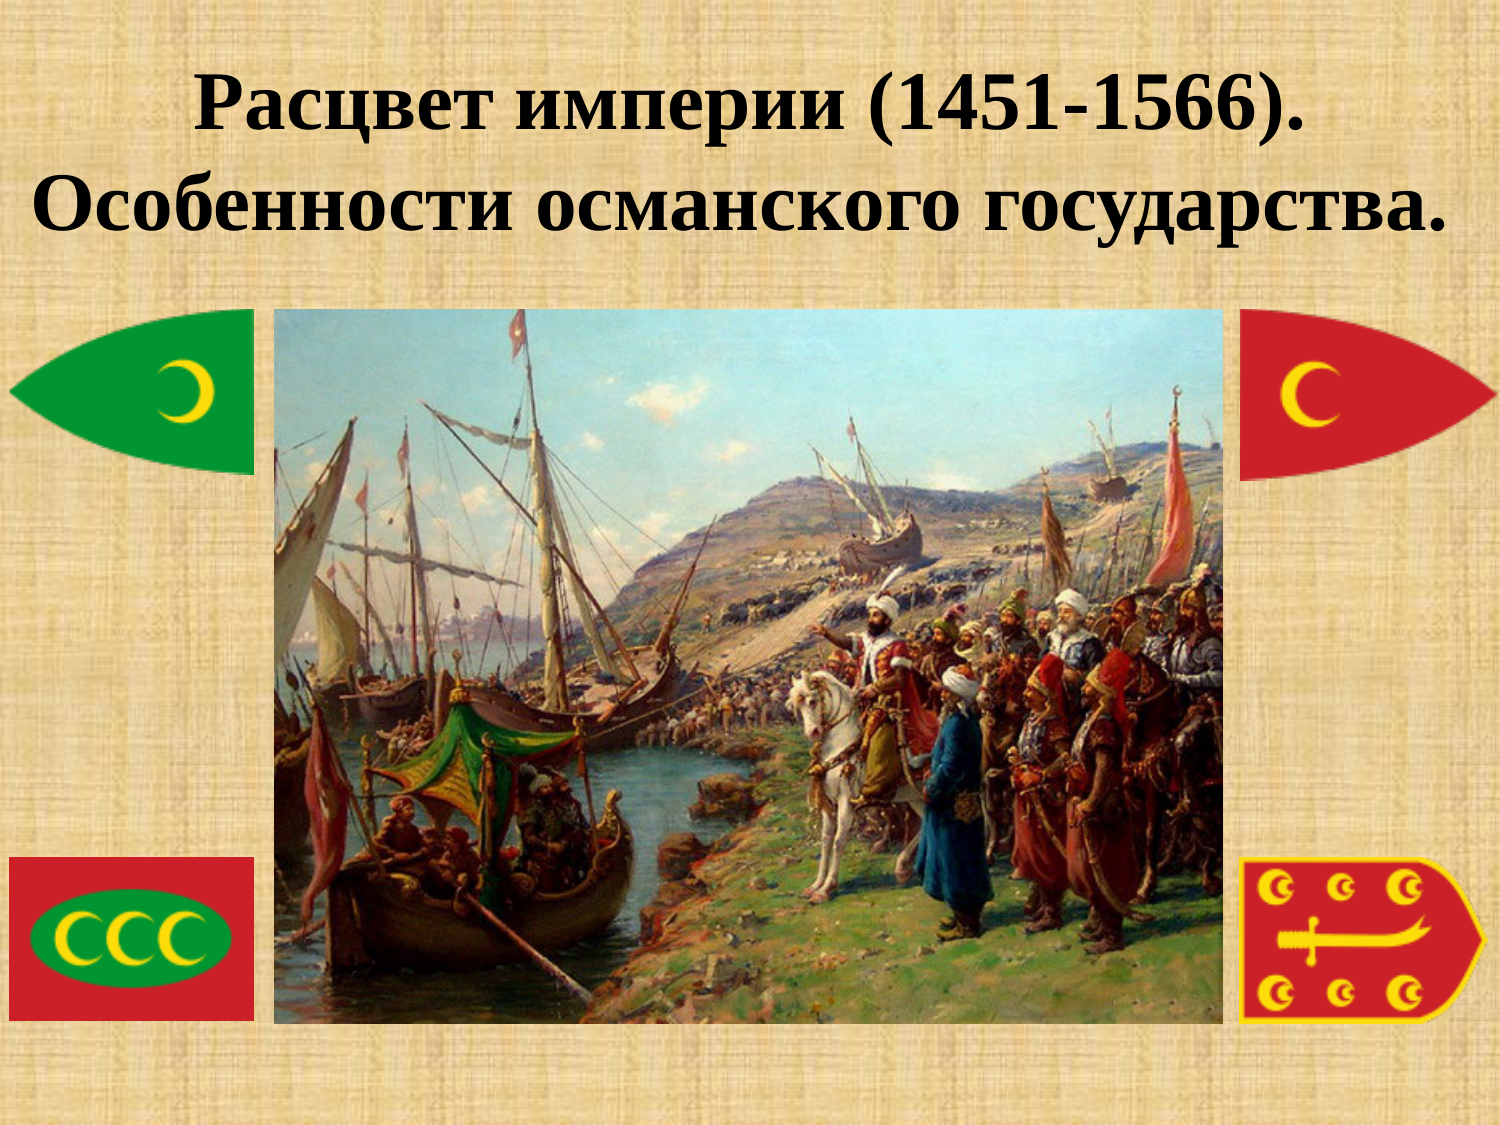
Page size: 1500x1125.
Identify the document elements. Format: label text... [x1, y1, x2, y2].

title Расцвет империи (1451-1566). Особенности османского государства. [0, 0, 1500, 310]
picture [0, 309, 1500, 1125]
